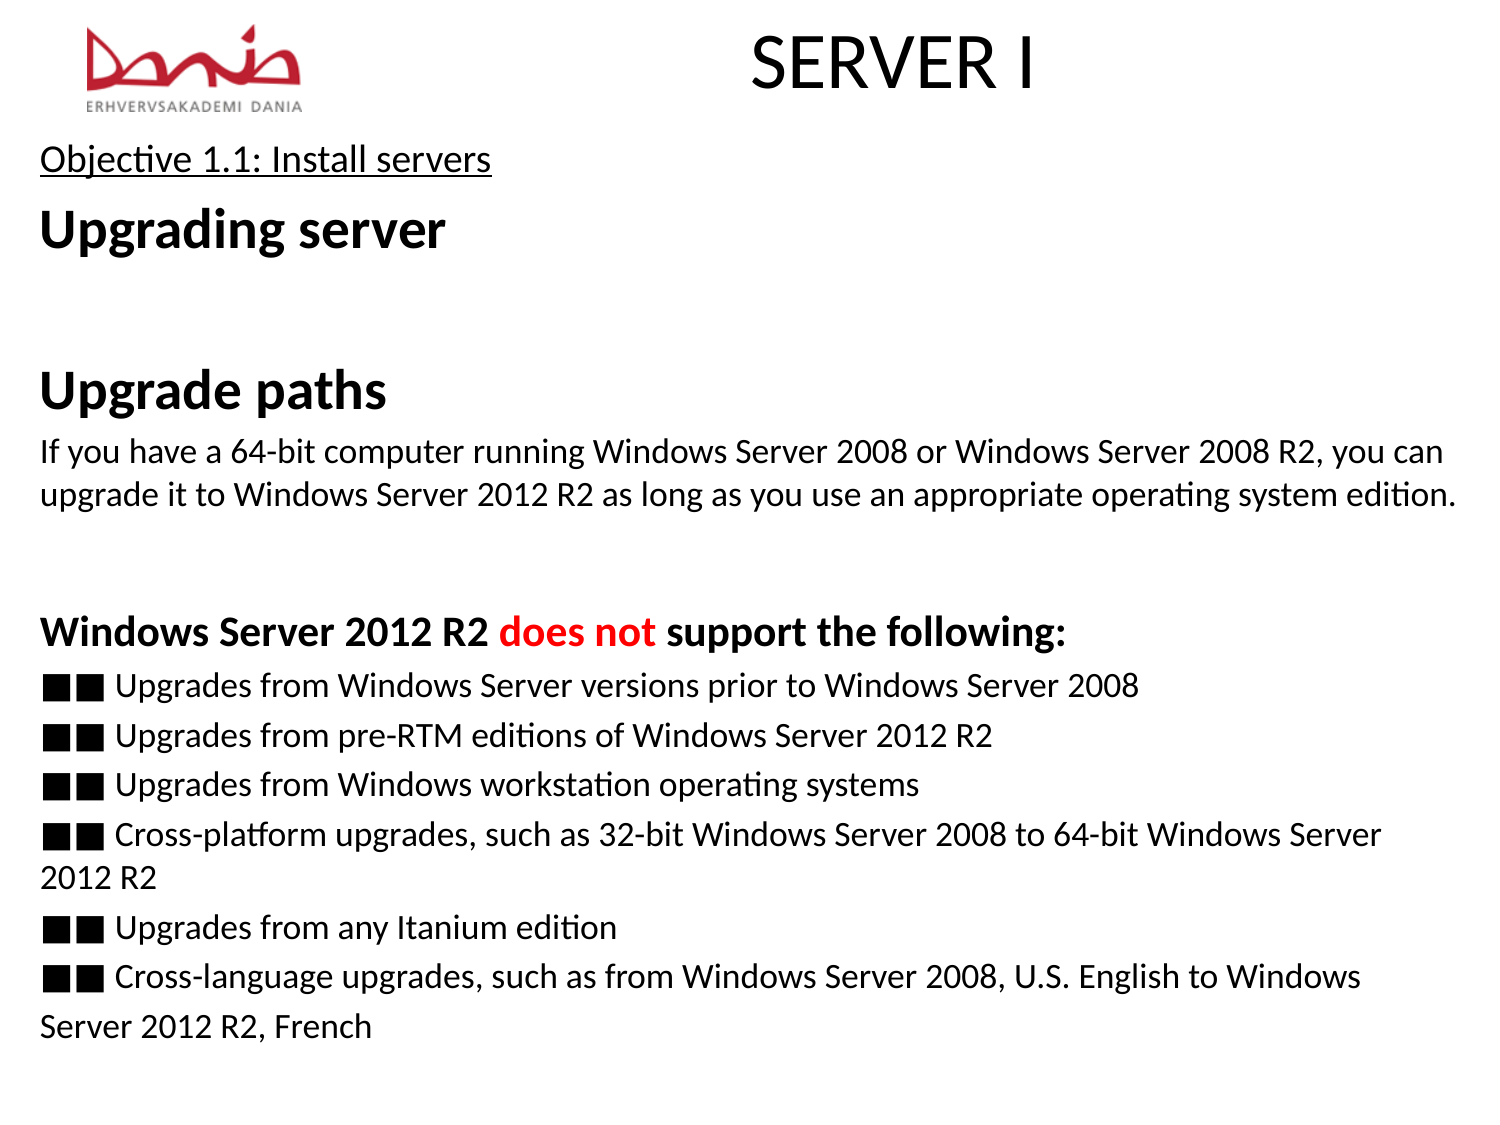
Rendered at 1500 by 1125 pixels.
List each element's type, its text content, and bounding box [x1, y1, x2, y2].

subtitle Objective 1.1: Install servers Upgrading server Upgrade paths If you have a 64-bit computer running Windows Server 2008 or Windows Server 2008 R2, you can upgrade it to Windows Server 2012 R2 as long as you use an appropriate operating system edition. Windows Server 2012 R2 does not support the following: ■■ Upgrades from Windows Server versions prior to Windows Server 2008 ■■ Upgrades from pre-RTM editions of Windows Server 2012 R2 ■■ Upgrades from Windows workstation operating systems ■■ Cross-platform upgrades, such as 32-bit Windows Server 2008 to 64-bit Windows Server 2012 R2 ■■ Upgrades from any Itanium edition ■■ Cross-language upgrades, such as from Windows Server 2008, U.S. English to Windows Server 2012 R2, French [24, 125, 1475, 1088]
title SERVER I [312, 0, 1475, 113]
picture [87, 24, 302, 112]
